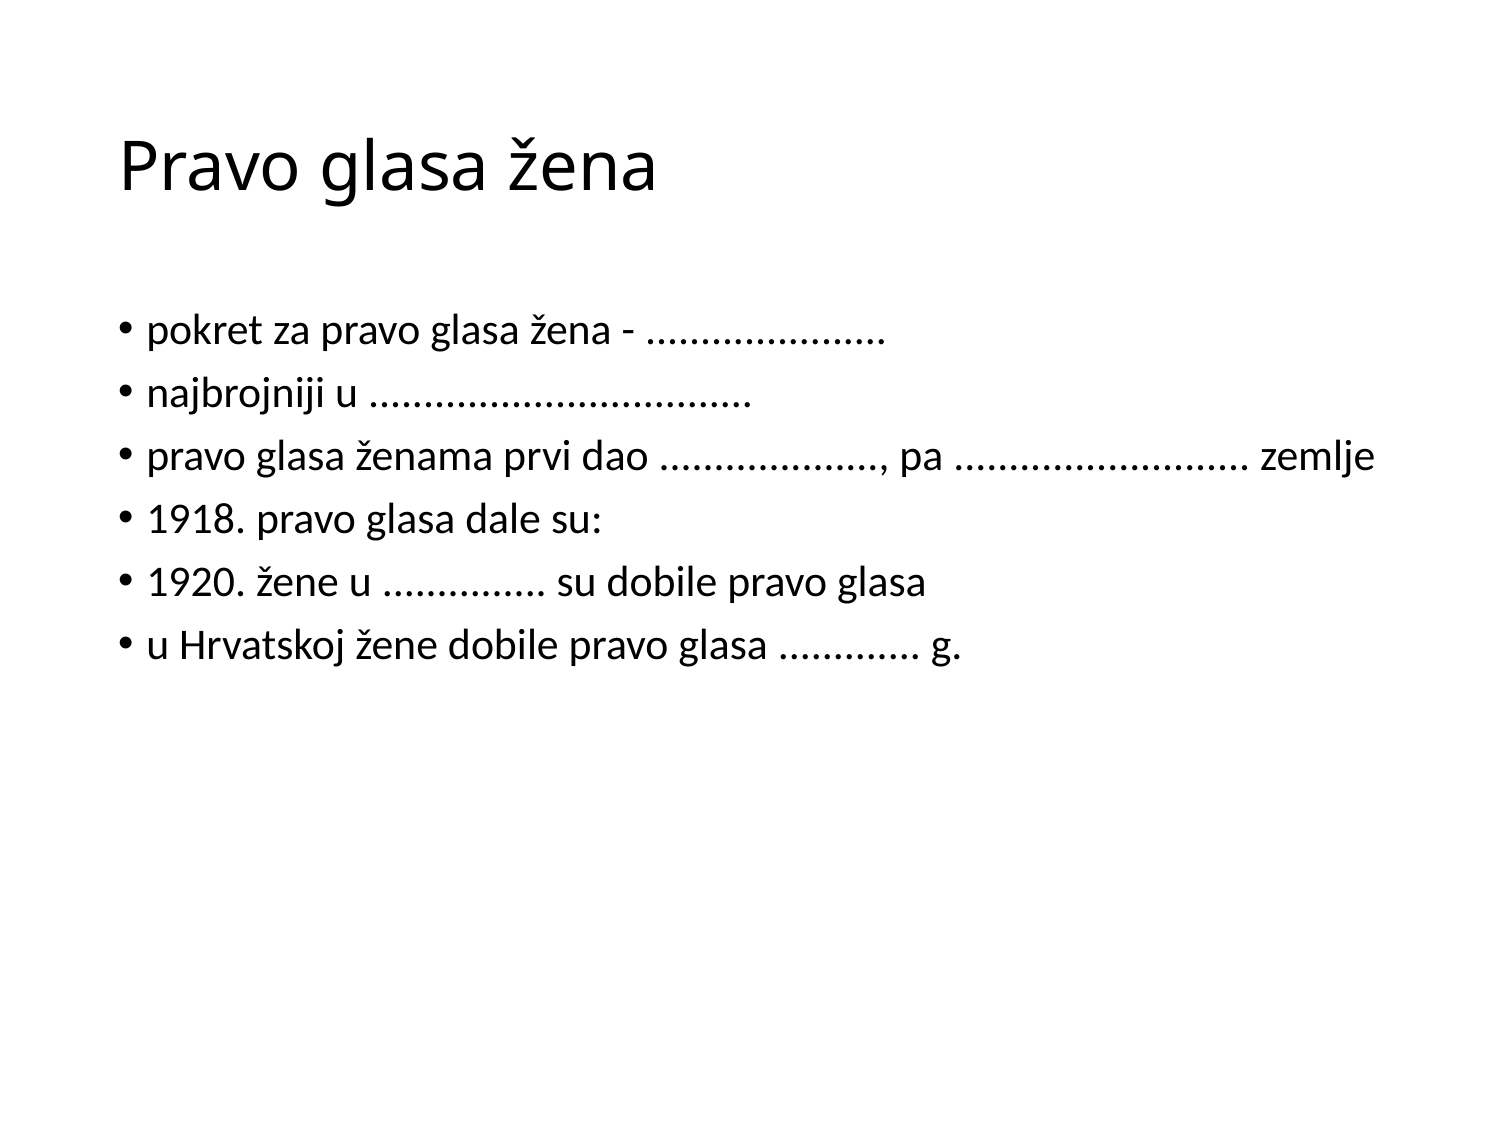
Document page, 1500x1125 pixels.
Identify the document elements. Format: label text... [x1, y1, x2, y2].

list pokret za pravo glasa žena - ...................... najbrojniji u ................................... pravo glasa ženama prvi dao ...................., pa ........................... zemlje 1918. pravo glasa dale su: 1920. žene u ............... su dobile pravo glasa u Hrvatskoj žene dobile pravo glasa ............. g. [103, 299, 1397, 1014]
title Pravo glasa žena [103, 59, 1397, 278]
